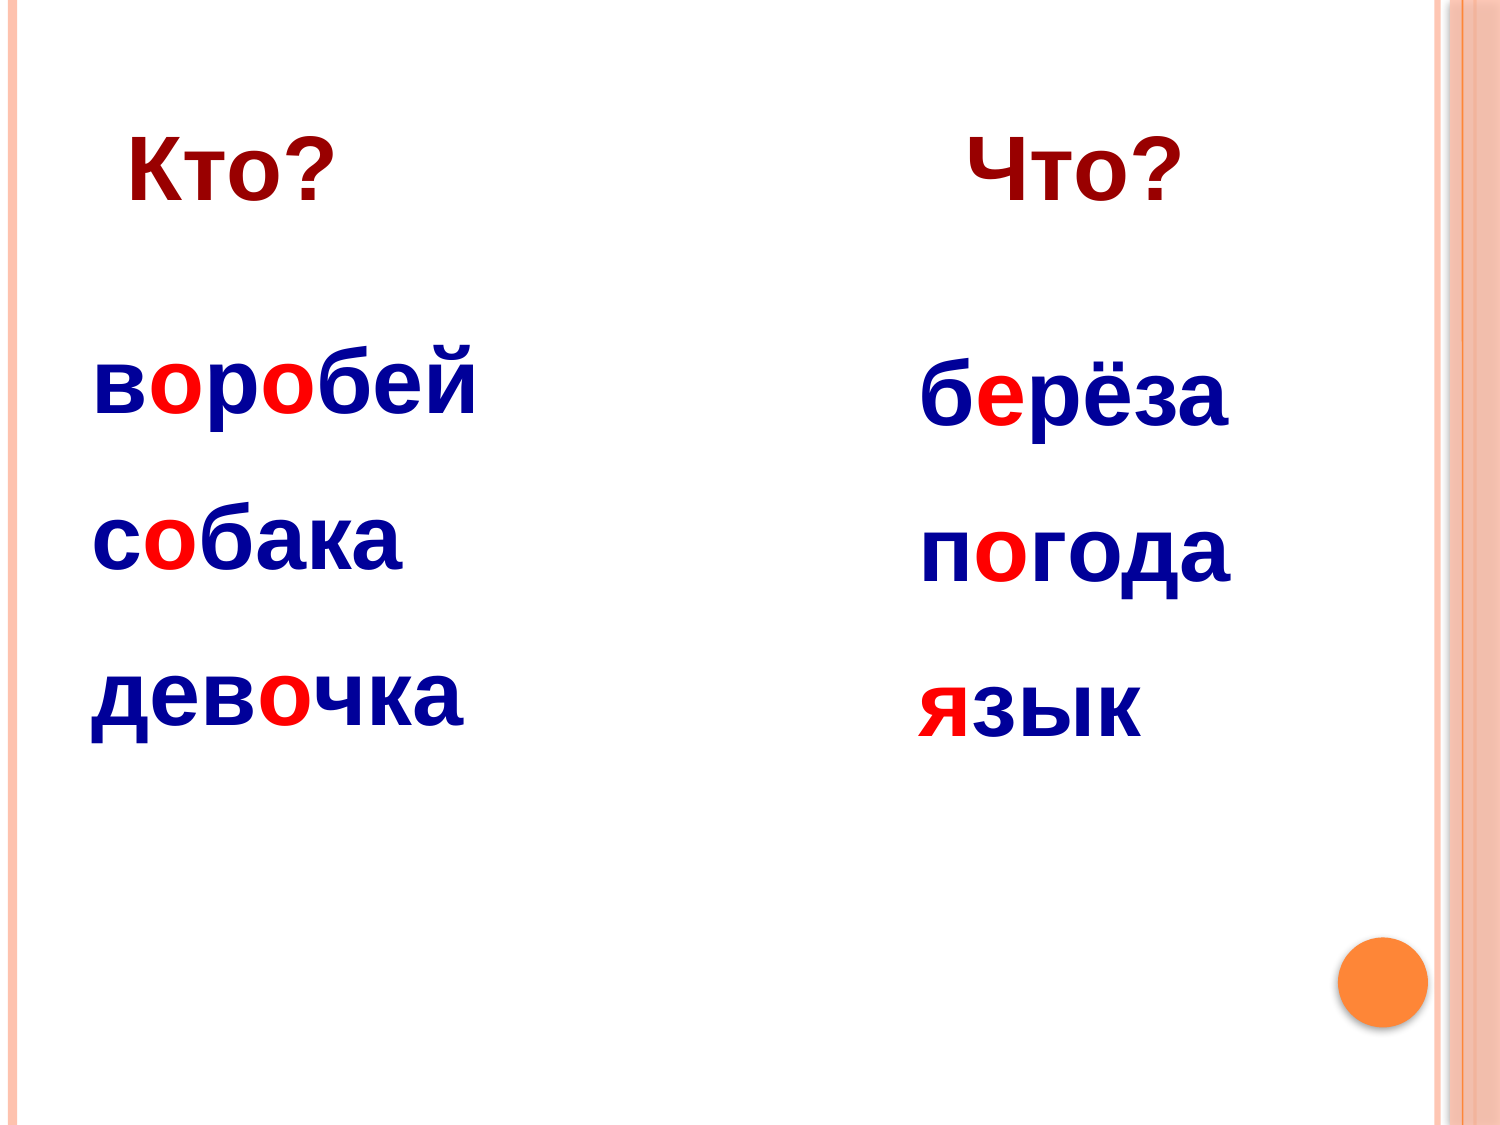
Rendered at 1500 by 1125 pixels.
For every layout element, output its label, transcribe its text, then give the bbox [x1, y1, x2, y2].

text_box берёза погода язык [903, 326, 1318, 763]
text_box воробей собака девочка [76, 314, 550, 751]
text_box Что? [950, 101, 1270, 227]
text_box Кто? [112, 101, 431, 227]
